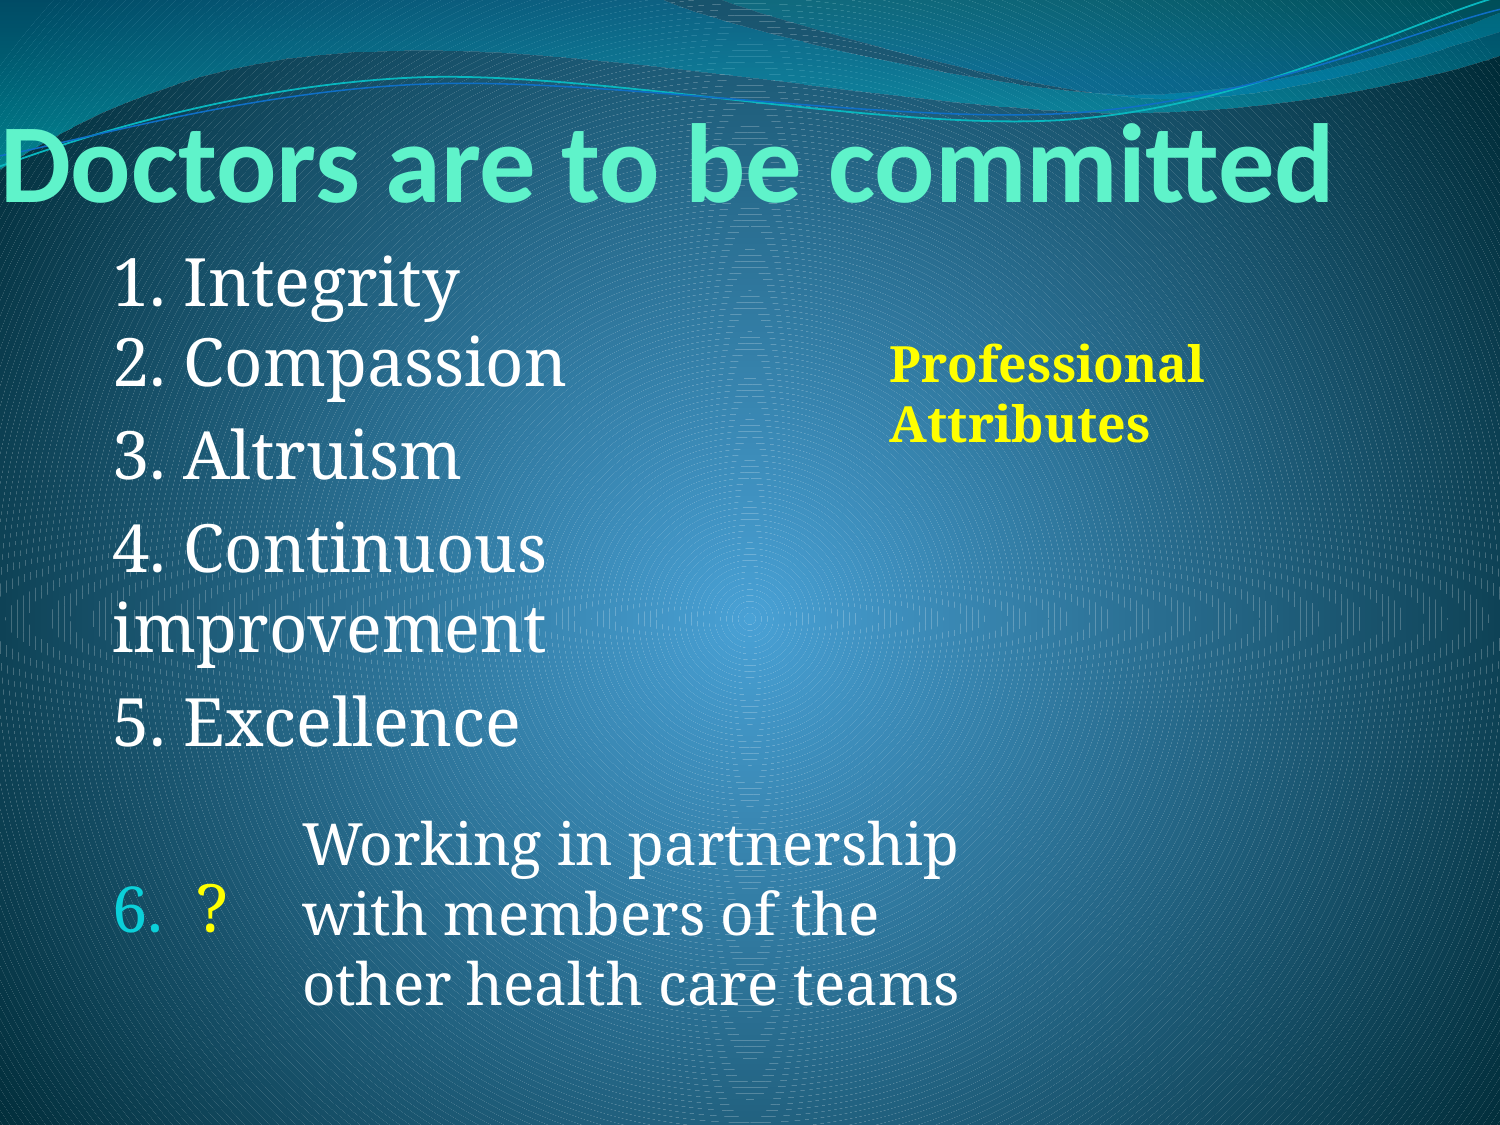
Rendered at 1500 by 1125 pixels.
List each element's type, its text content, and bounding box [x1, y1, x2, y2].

text_box Professional Attributes [874, 324, 1278, 460]
subtitle 1. Integrity 2. Compassion 3. Altruism 4. Continuous improvement 5. Excellence ? [112, 487, 975, 725]
title Doctors are to be committed [0, 137, 1500, 225]
text_box Working in partnership with members of the other health care teams [287, 800, 1038, 1025]
